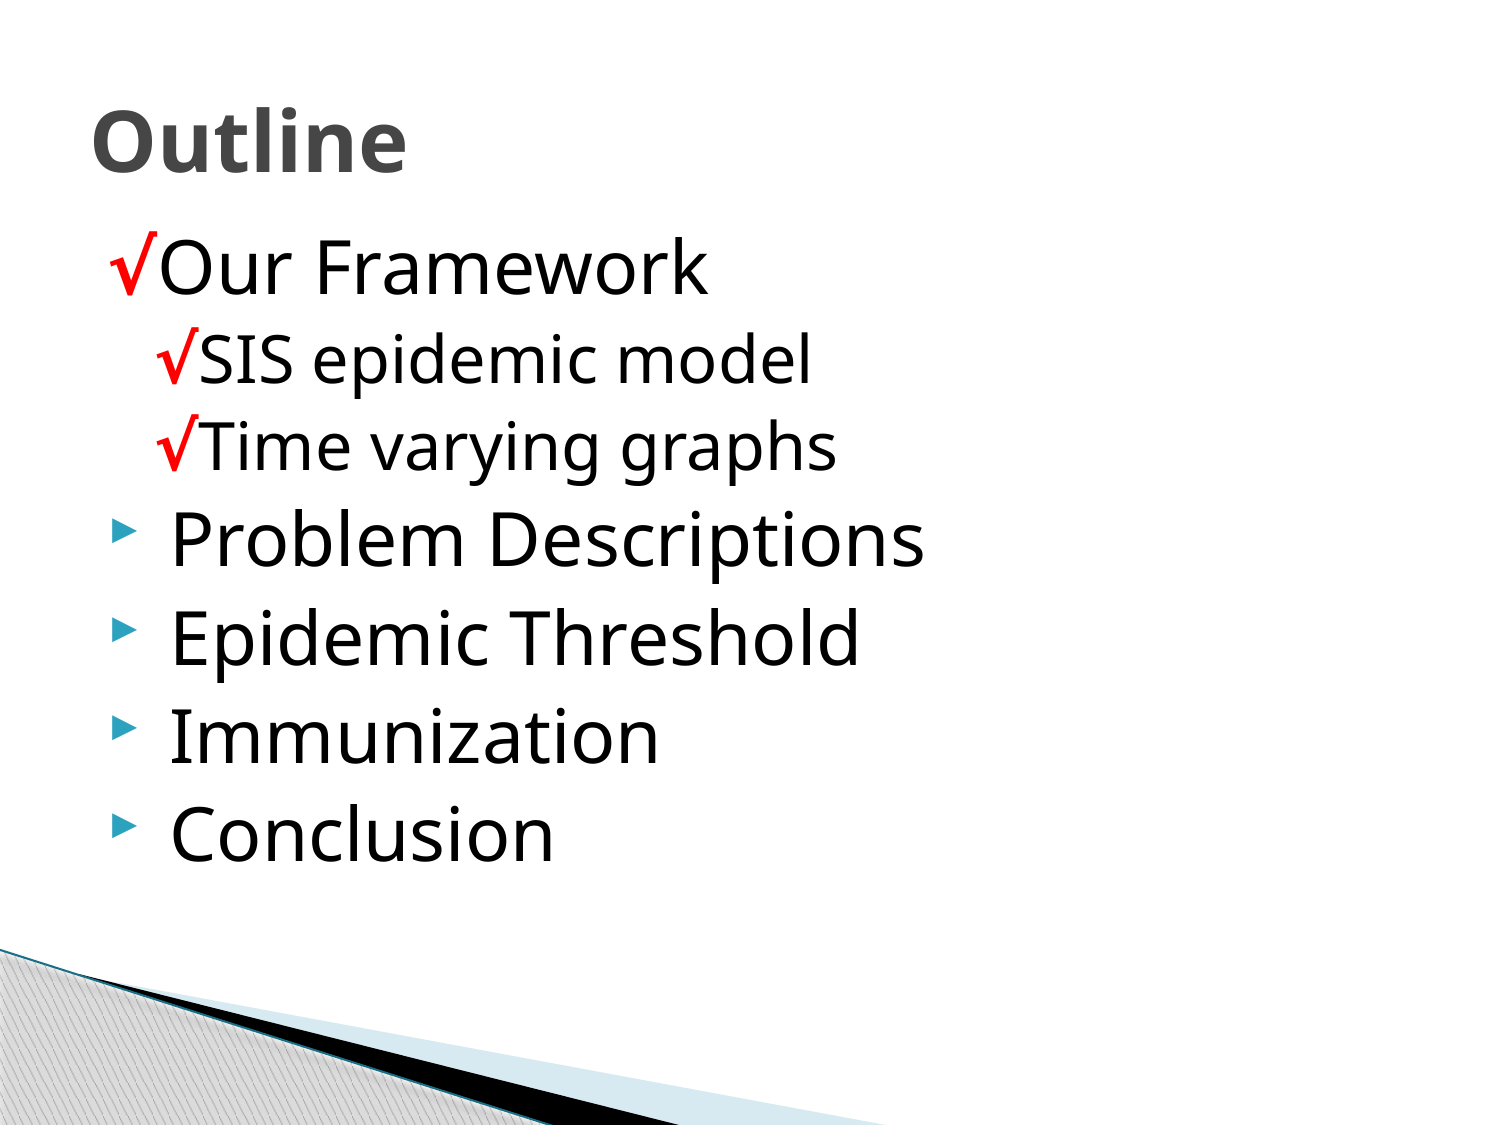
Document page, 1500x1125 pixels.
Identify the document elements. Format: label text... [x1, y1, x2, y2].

list √Our Framework √SIS epidemic model √Time varying graphs Problem Descriptions Epidemic Threshold Immunization Conclusion [74, 212, 1426, 956]
title Outline [75, 45, 1425, 233]
